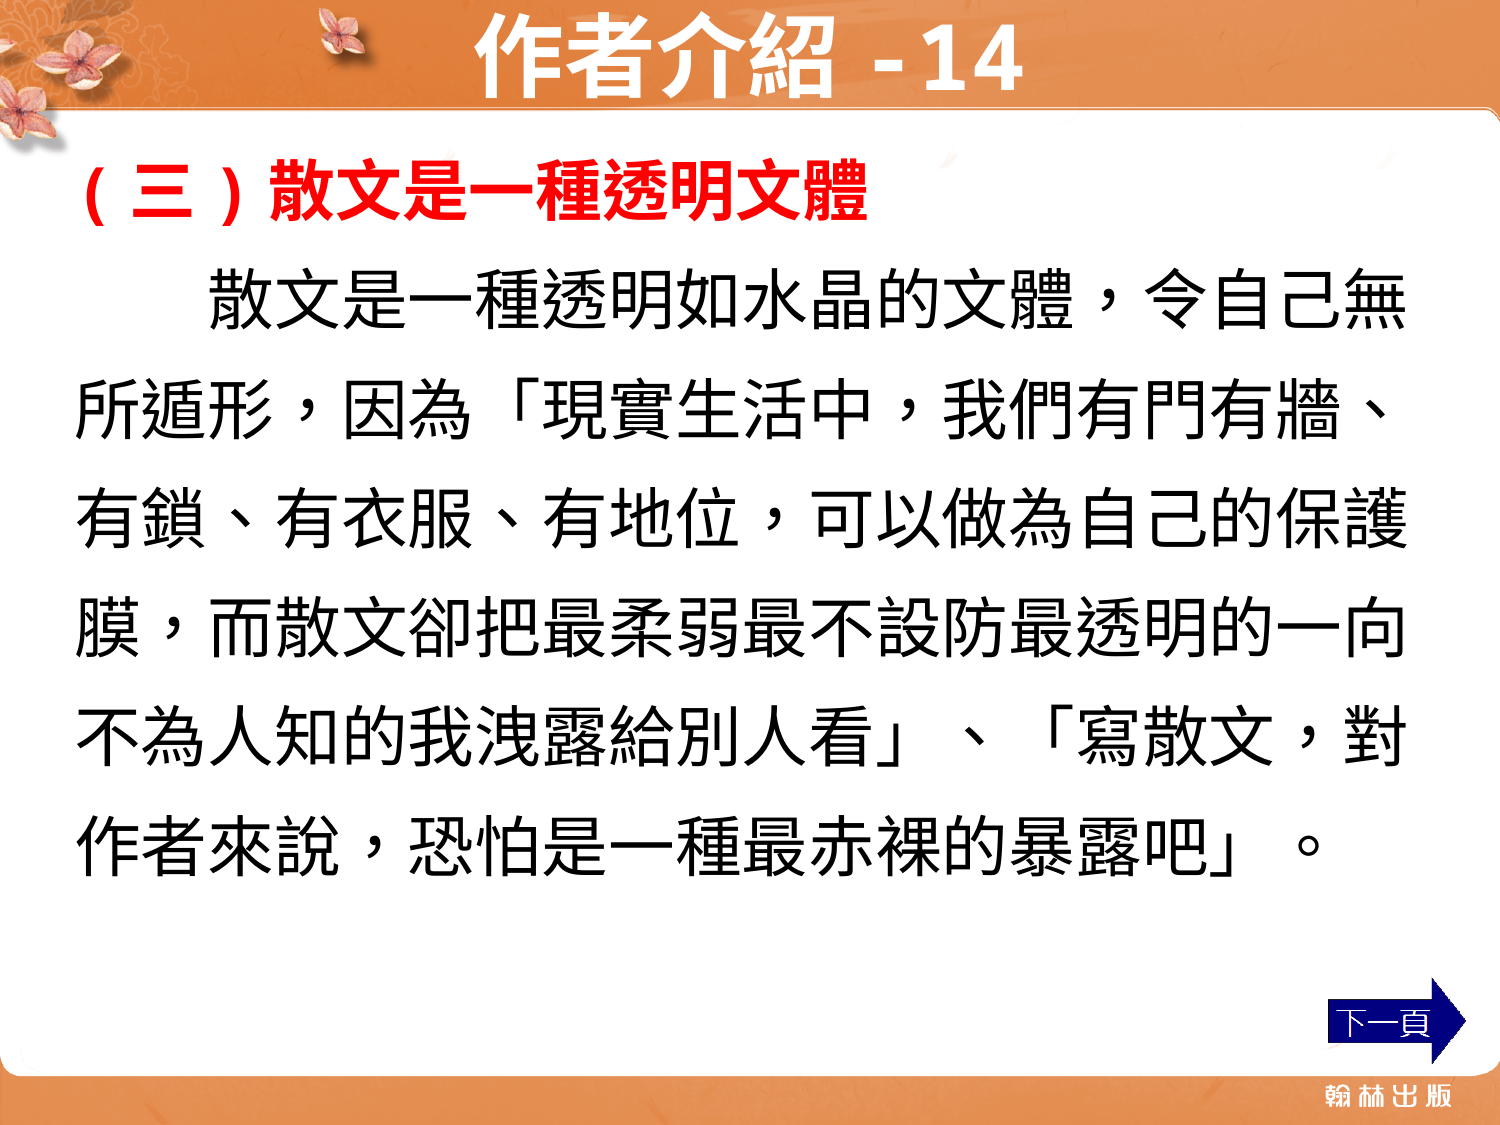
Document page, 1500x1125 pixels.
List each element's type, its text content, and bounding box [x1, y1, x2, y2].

list (三)散文是一種透明文體 散文是一種透明如水晶的文體，令自己無 所遁形，因為「現實生活中，我們有門有牆、 有鎖、有衣服、有地位，可以做為自己的保護 膜，而散文卻把最柔弱最不設防最透明的一向 不為人知的我洩露給別人看」、「寫散文，對 作者來說，恐怕是一種最赤裸的暴露吧」。 [59, 125, 1471, 1000]
picture [0, 0, 1500, 1125]
text_box 作者介紹-14 [74, 0, 1425, 148]
